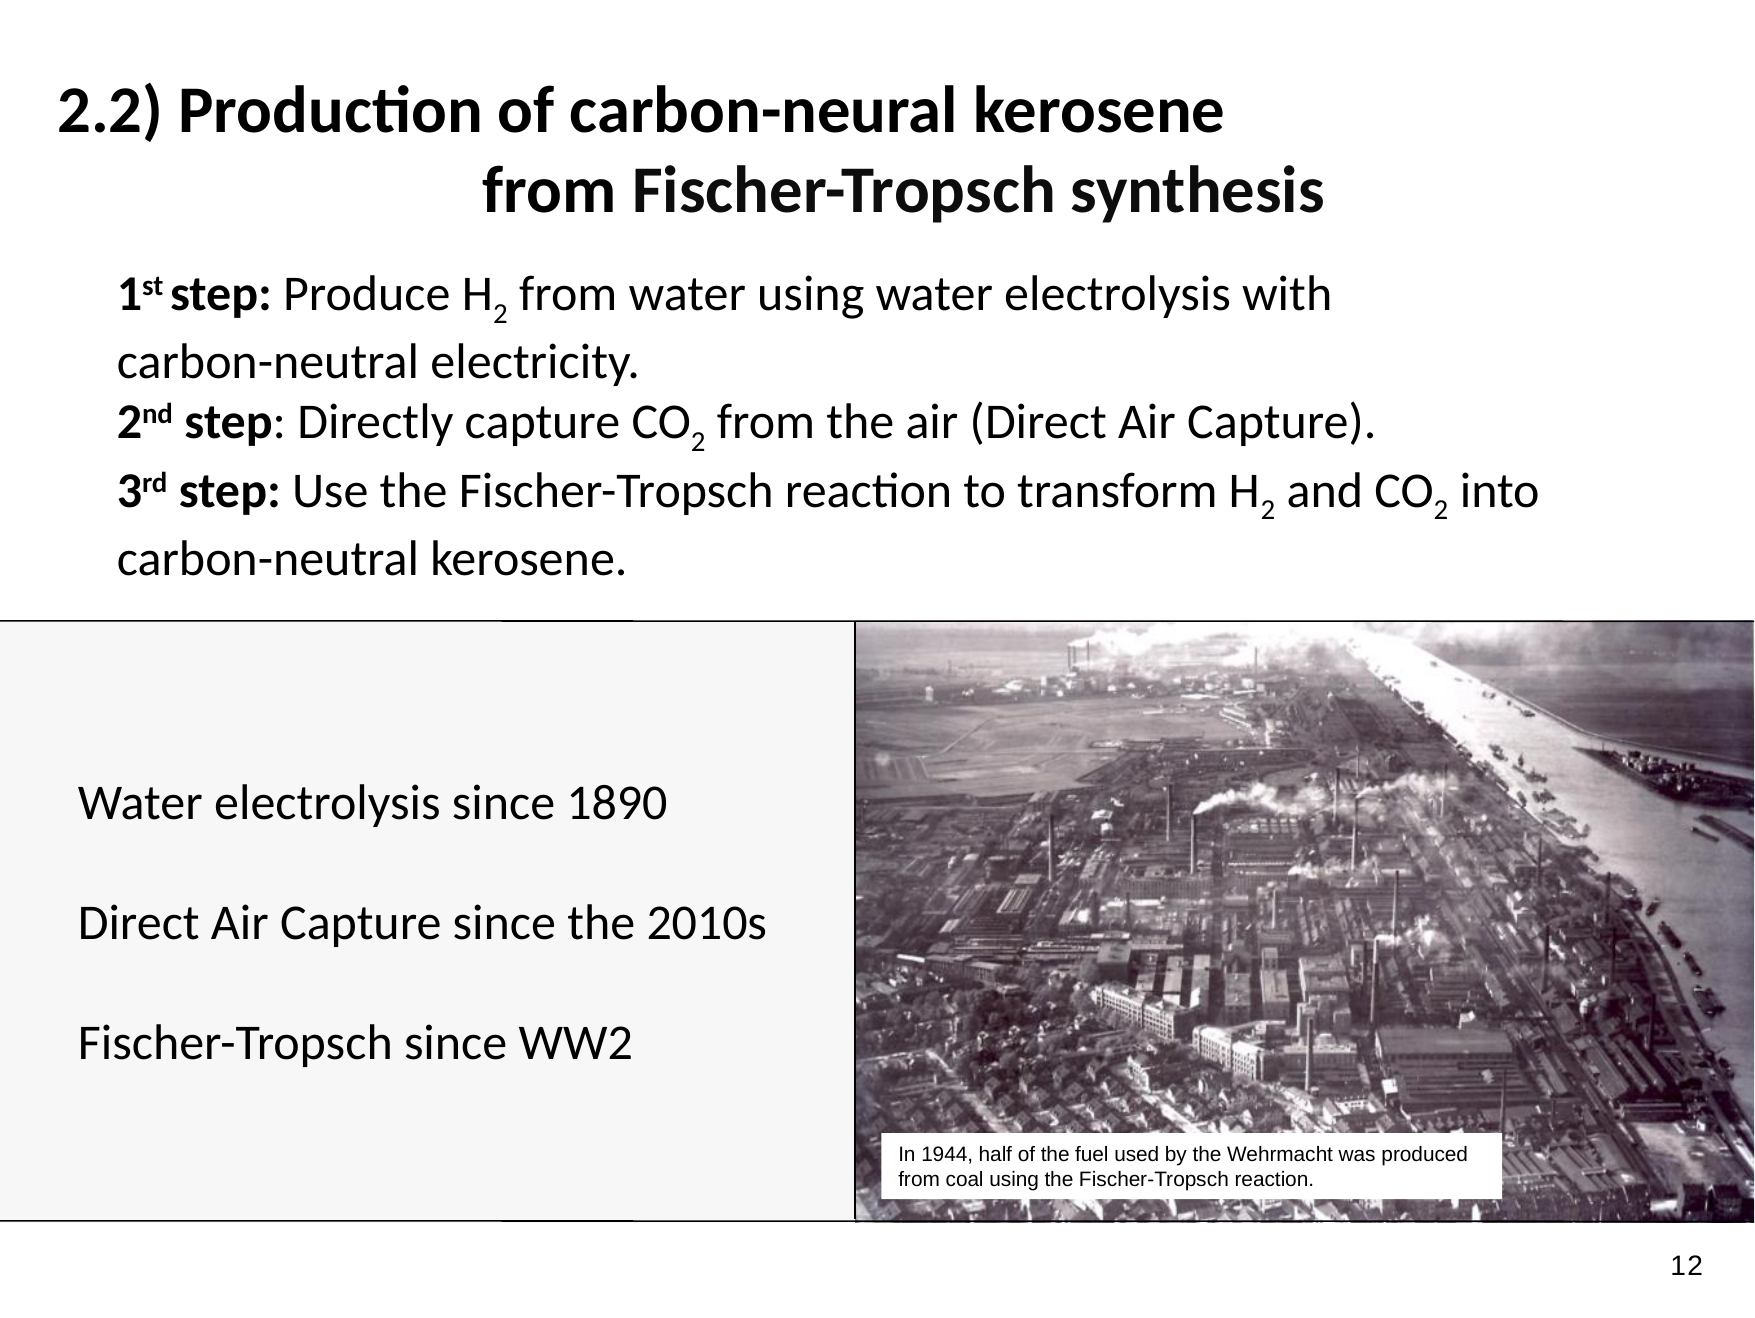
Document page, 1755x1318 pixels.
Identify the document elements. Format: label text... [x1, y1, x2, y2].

slide_number 12 [1664, 1248, 1715, 1284]
text_box 1st step: Produce H2 from water using water electrolysis with carbon-neutral electricity. 2nd step: Directly capture CO2 from the air (Direct Air Capture). 3rd step: Use the Fischer-Tropsch reaction to transform H2 and CO2 into carbon-neutral kerosene. [102, 253, 1755, 593]
text_box [0, 633, 848, 1220]
text_box Water electrolysis since 1890 Direct Air Capture since the 2010s Fischer-Tropsch since WW2 [63, 762, 803, 1078]
picture [856, 622, 1755, 1220]
text_box 2.2) Production of carbon-neural kerosene from Fischer-Tropsch synthesis [39, 58, 1740, 234]
